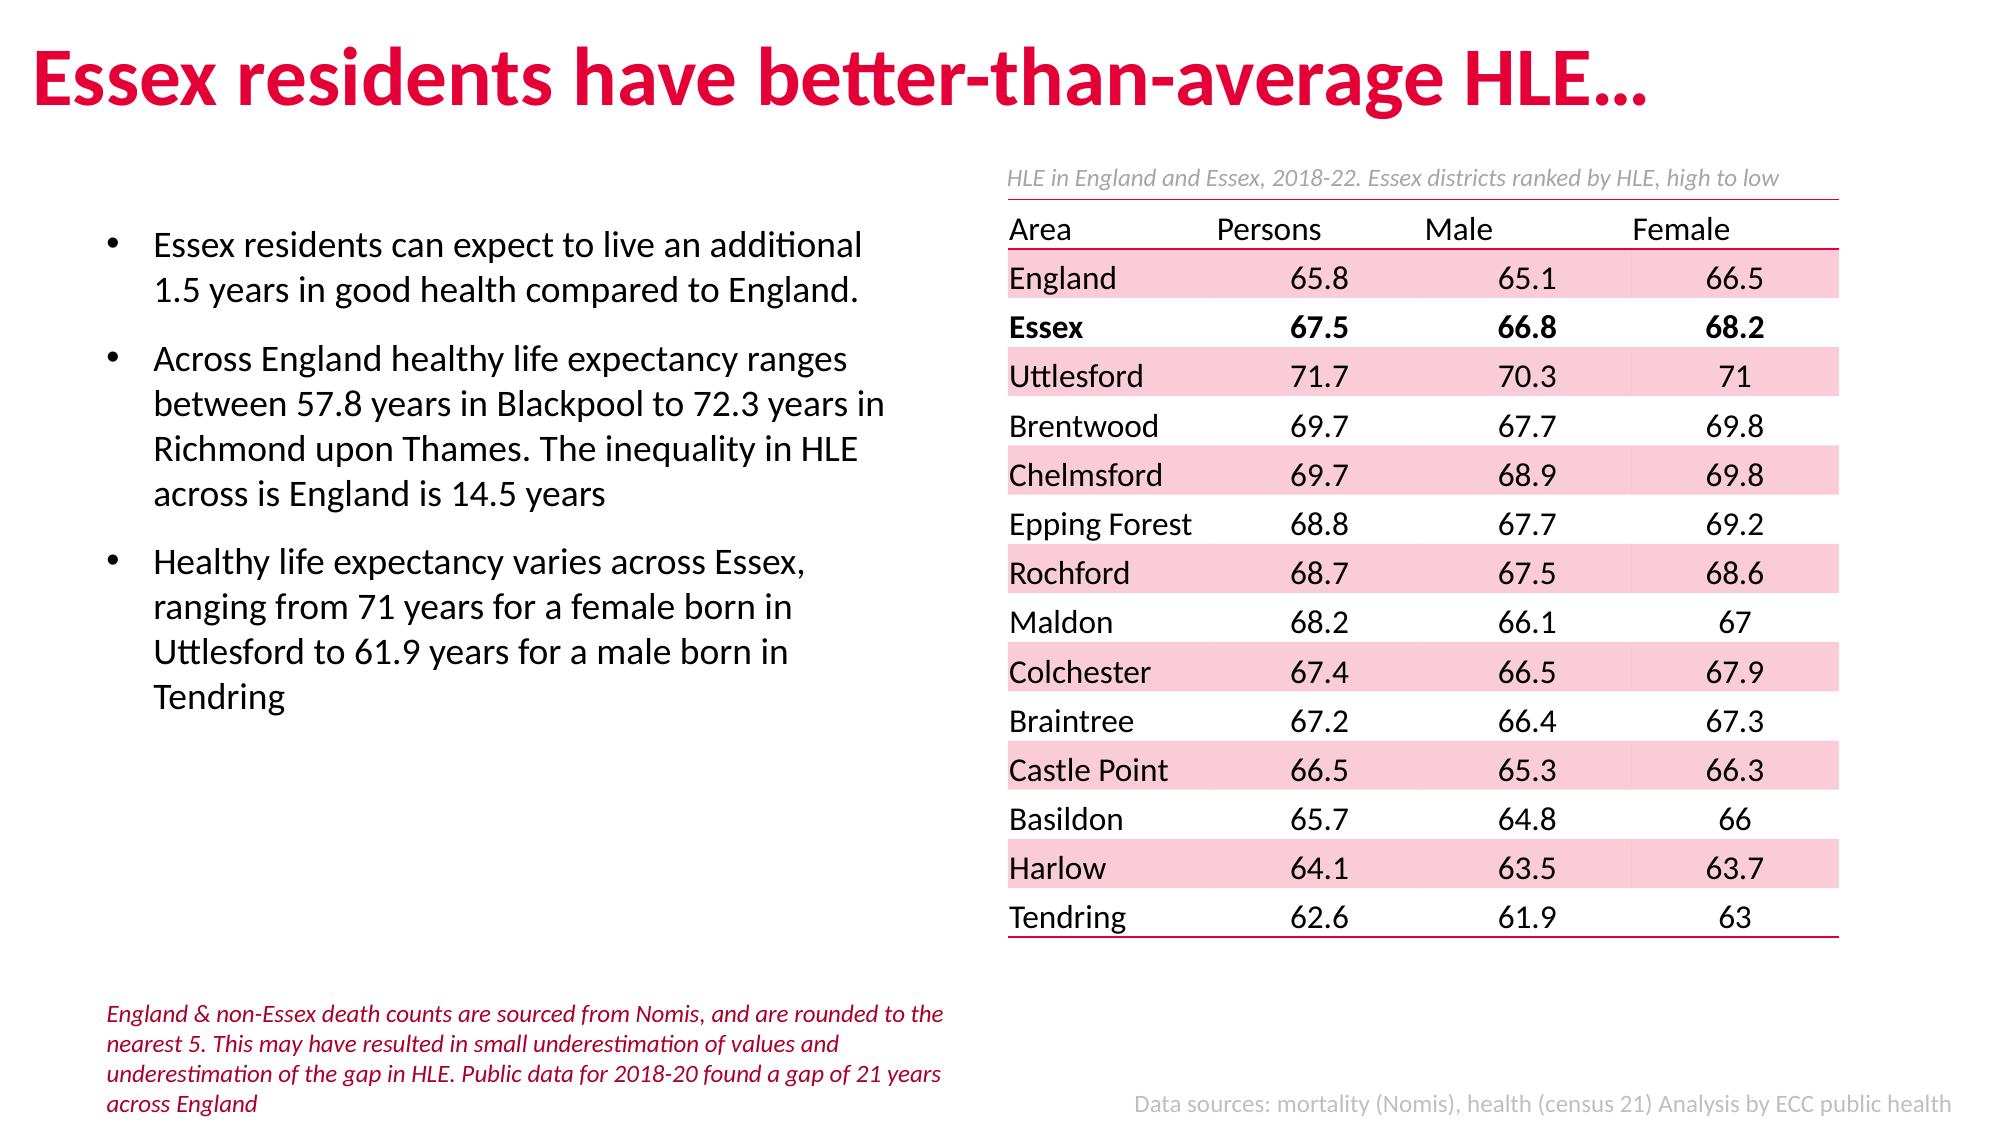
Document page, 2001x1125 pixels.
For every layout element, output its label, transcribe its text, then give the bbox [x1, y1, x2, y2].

table_cell 65.7 [1216, 790, 1423, 839]
table_cell 67.3 [1631, 691, 1839, 741]
table_cell 66.5 [1216, 741, 1423, 790]
text_box Data sources: mortality (Nomis), health (census 21) Analysis by ECC public health [992, 1087, 1954, 1125]
table_cell 67.5 [1216, 298, 1423, 347]
table_cell 65.1 [1423, 250, 1631, 298]
table_header Area [1008, 200, 1216, 248]
table_cell Epping Forest [1008, 495, 1216, 544]
table_cell Braintree [1008, 691, 1216, 741]
table_cell 69.8 [1631, 445, 1839, 495]
table_cell 66.5 [1631, 250, 1839, 298]
table_header Male [1423, 200, 1631, 248]
table_cell 67.7 [1423, 396, 1631, 445]
table_cell 68.2 [1216, 593, 1423, 642]
table_cell 66.5 [1423, 642, 1631, 691]
table_cell 68.9 [1423, 445, 1631, 495]
table_cell 61.9 [1423, 888, 1631, 936]
table_cell England [1008, 250, 1216, 298]
text_box Essex residents can expect to live an additional 1.5 years in good health compared to England. Across England healthy life expectancy ranges between 57.8 years in Blackpool to 72.3 years in Richmond upon Thames. The inequality in HLE across is England is 14.5 years Healthy life expectancy varies across Essex, ranging from 71 years for a female born in Uttlesford to 61.9 years for a male born in Tendring [106, 220, 906, 997]
table_cell 62.6 [1216, 888, 1423, 936]
title Essex residents have better-than-average HLE… [32, 22, 1984, 115]
table_cell Tendring [1008, 888, 1216, 936]
table_cell 71 [1631, 347, 1839, 396]
table_cell 66.4 [1423, 691, 1631, 741]
table_cell 68.7 [1216, 544, 1423, 593]
table_cell 67.4 [1216, 642, 1423, 691]
table_cell 70.3 [1423, 347, 1631, 396]
table_cell 63 [1631, 888, 1839, 936]
table_cell 66.3 [1631, 741, 1839, 790]
table_cell 67.2 [1216, 691, 1423, 741]
table_cell Castle Point [1008, 741, 1216, 790]
table_cell 69.2 [1631, 495, 1839, 544]
table_cell Colchester [1008, 642, 1216, 691]
table_cell 69.8 [1631, 396, 1839, 445]
table_cell 67.5 [1423, 544, 1631, 593]
table_cell Basildon [1008, 790, 1216, 839]
table_header Persons [1216, 200, 1423, 248]
table_cell Uttlesford [1008, 347, 1216, 396]
table_header Female [1631, 200, 1839, 248]
table_cell Chelmsford [1008, 445, 1216, 495]
table_cell 67.7 [1423, 495, 1631, 544]
table_cell Maldon [1008, 593, 1216, 642]
table_cell Essex [1008, 298, 1216, 347]
text_box HLE in England and Essex, 2018-22. Essex districts ranked by HLE, high to low [992, 153, 1840, 199]
table_cell 64.1 [1216, 839, 1423, 888]
table_cell 68.8 [1216, 495, 1423, 544]
table_cell 65.3 [1423, 741, 1631, 790]
table_cell 67 [1631, 593, 1839, 642]
table_cell 66 [1631, 790, 1839, 839]
table_cell Harlow [1008, 839, 1216, 888]
table_cell 68.6 [1631, 544, 1839, 593]
text_box Essex residents can expect to live an additional 1.5 years in good health compared to England. Across England healthy life expectancy ranges between 57.8 years in Blackpool to 72.3 years in Richmond upon Thames. The inequality in HLE across is England is 14.5 years Healthy life expectancy varies across Essex, ranging from 71 years for a female born in Uttlesford to 61.9 years for a male born in Tendring [106, 1061, 906, 1125]
table_cell 68.2 [1631, 298, 1839, 347]
table_cell 69.7 [1216, 396, 1423, 445]
table_cell 65.8 [1216, 250, 1423, 298]
table_cell 67.9 [1631, 642, 1839, 691]
table_cell 66.1 [1423, 593, 1631, 642]
table_cell 63.7 [1631, 839, 1839, 888]
table_cell Brentwood [1008, 396, 1216, 445]
table_cell 71.7 [1216, 347, 1423, 396]
table_cell Rochford [1008, 544, 1216, 593]
table_cell 63.5 [1423, 839, 1631, 888]
text_box England & non-Essex death counts are sourced from Nomis, and are rounded to the nearest 5. This may have resulted in small underestimation of values and underestimation of the gap in HLE. Public data for 2018-20 found a gap of 21 years across England [106, 997, 993, 1061]
table_cell 64.8 [1423, 790, 1631, 839]
table_cell 66.8 [1423, 298, 1631, 347]
table_cell 69.7 [1216, 445, 1423, 495]
